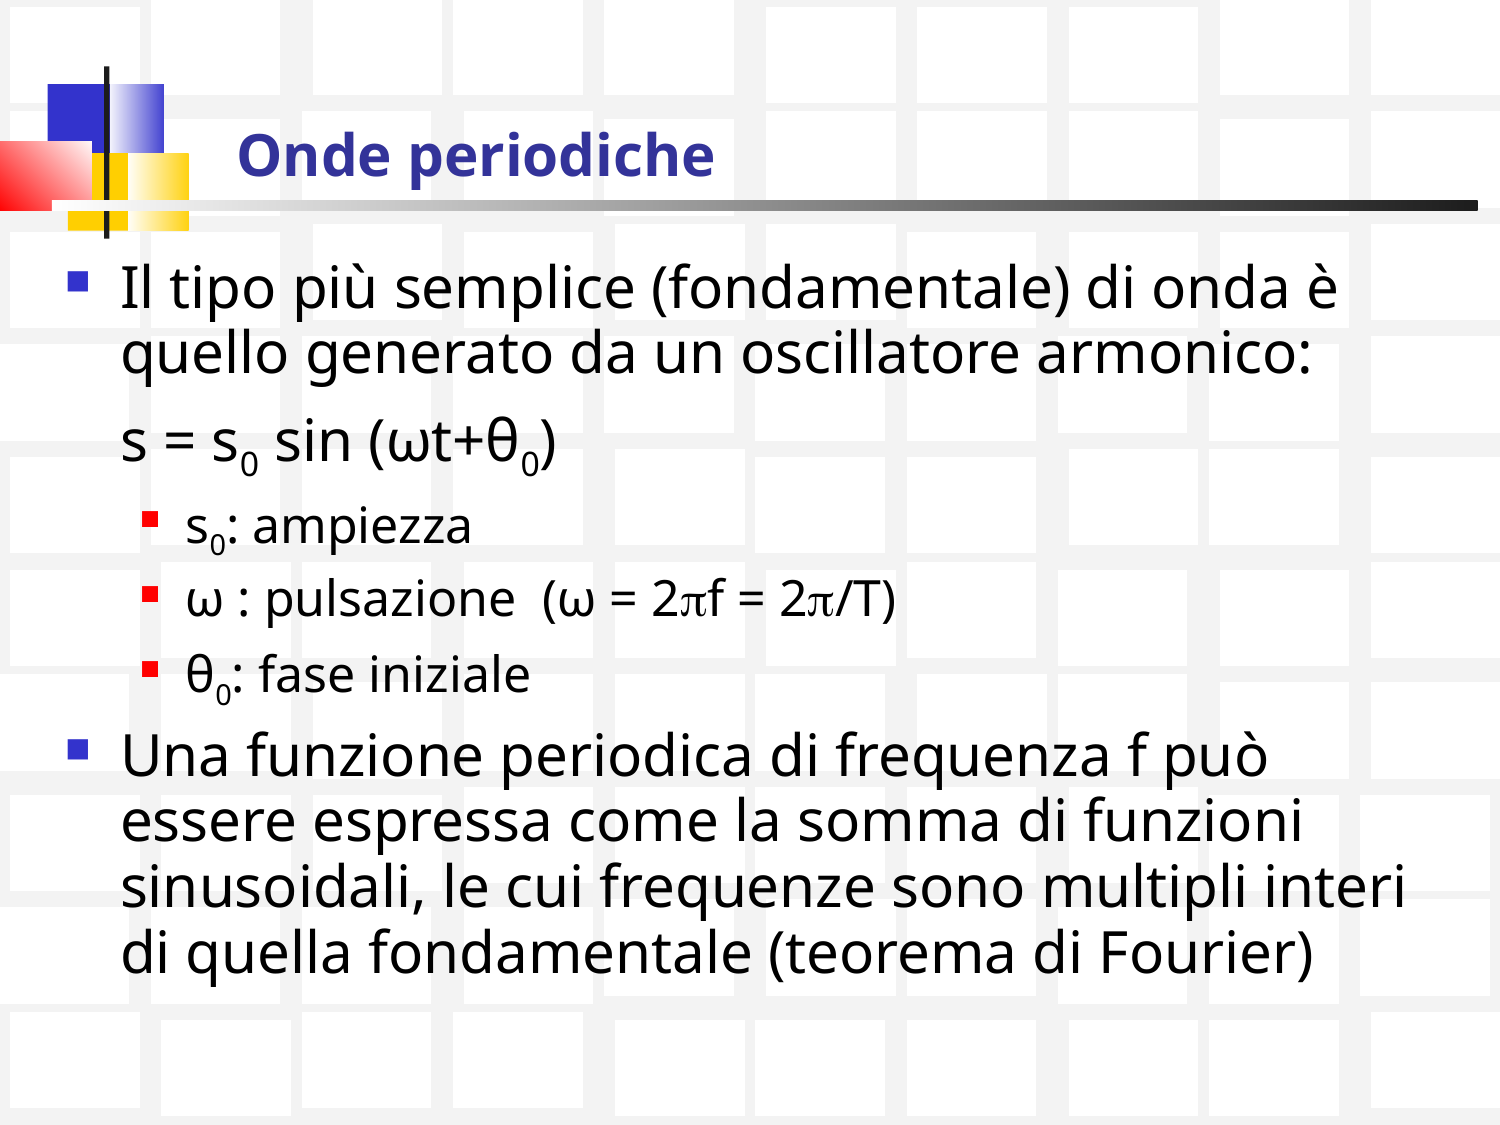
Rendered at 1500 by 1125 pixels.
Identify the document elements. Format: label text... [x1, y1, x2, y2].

picture [0, 0, 1500, 1125]
title Onde periodiche [221, 35, 1500, 196]
list Il tipo più semplice (fondamentale) di onda è quello generato da un oscillatore armonico: s = s0 sin (ωt+θ0) s0: ampiezza ω : pulsazione (ω = 2f = 2/T) θ0: fase iniziale Una funzione periodica di frequenza f può essere espressa come la somma di funzioni sinusoidali, le cui frequenze sono multipli interi di quella fondamentale (teorema di Fourier) [64, 255, 1414, 1024]
